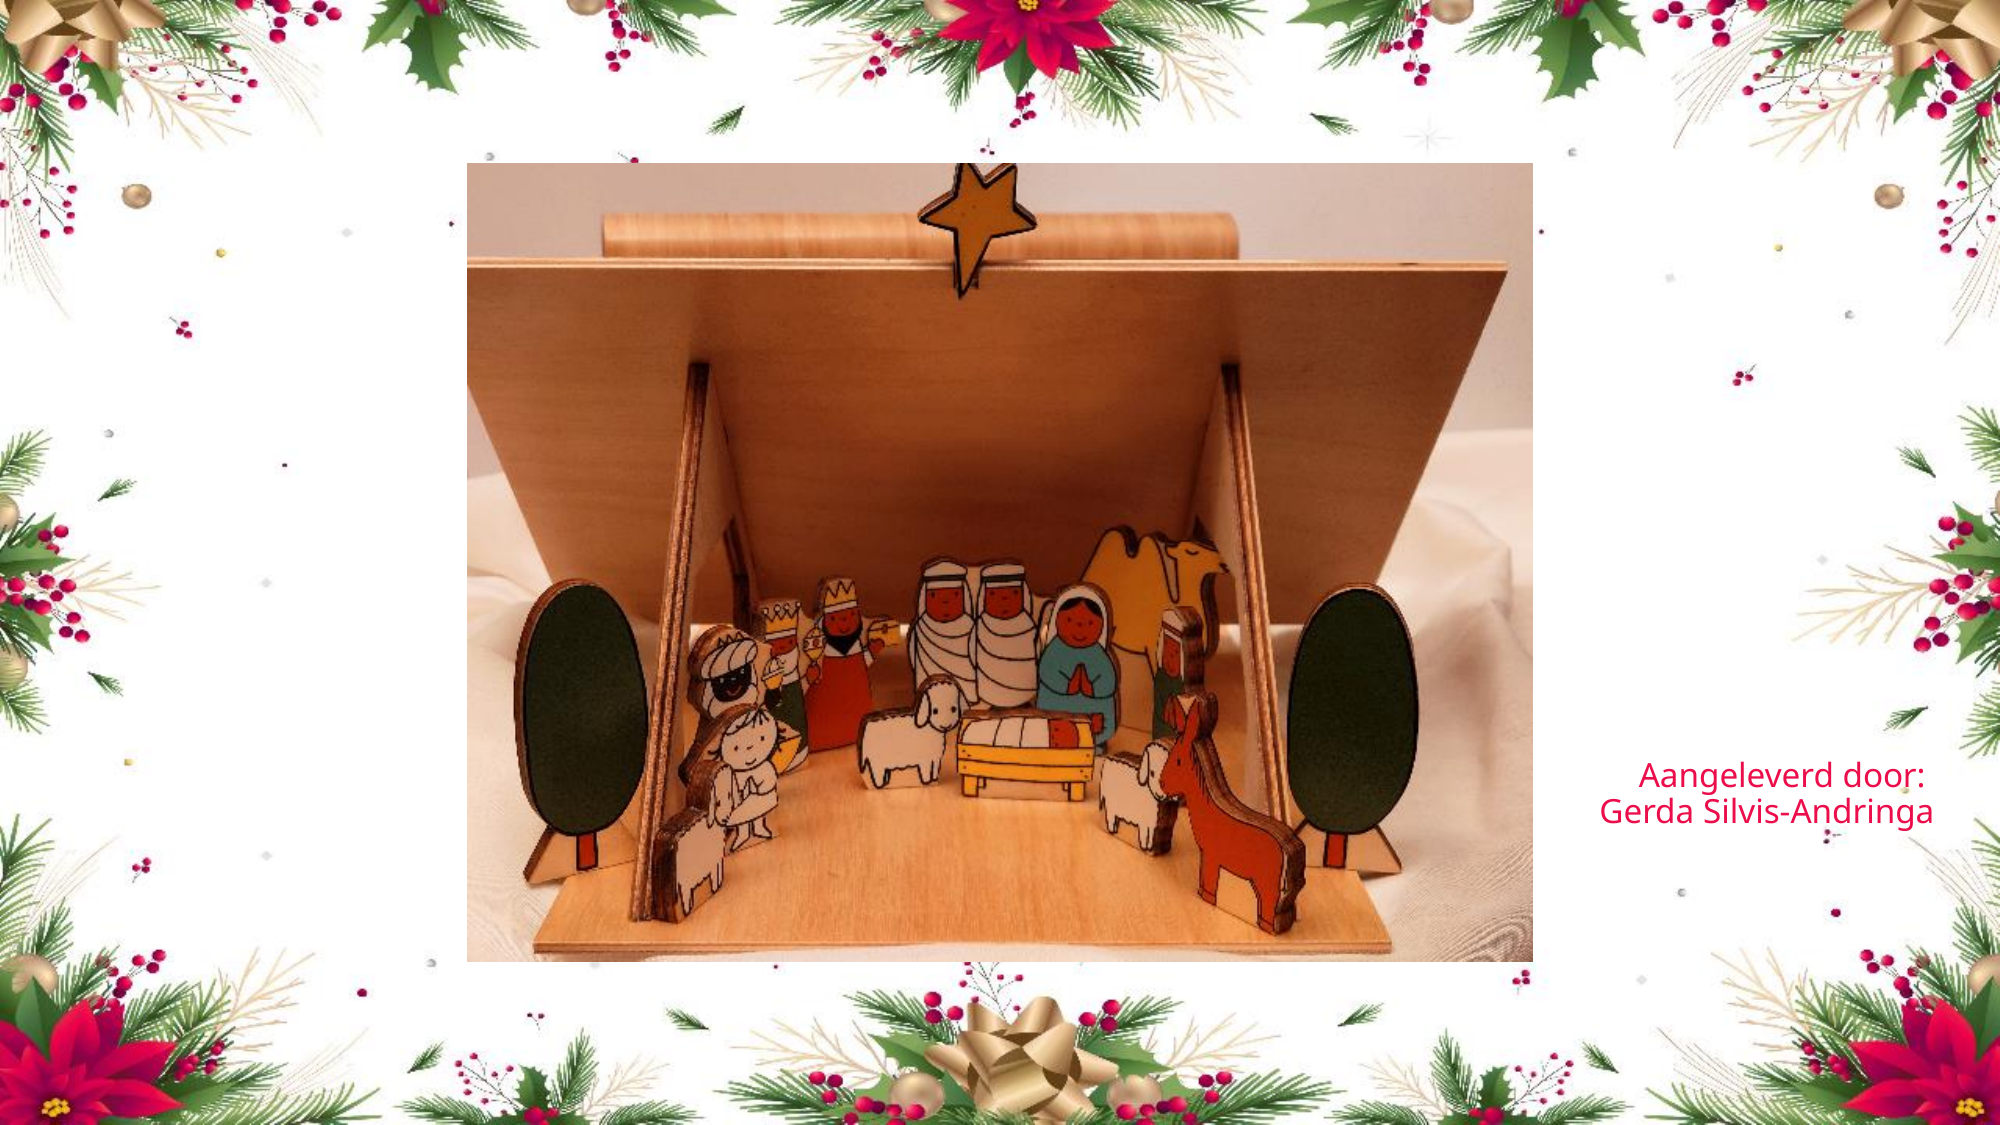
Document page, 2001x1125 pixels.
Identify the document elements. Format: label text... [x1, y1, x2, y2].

subtitle Aangeleverd door: Gerda Silvis-Andringa [1579, 751, 1950, 848]
picture [0, 0, 2000, 1125]
